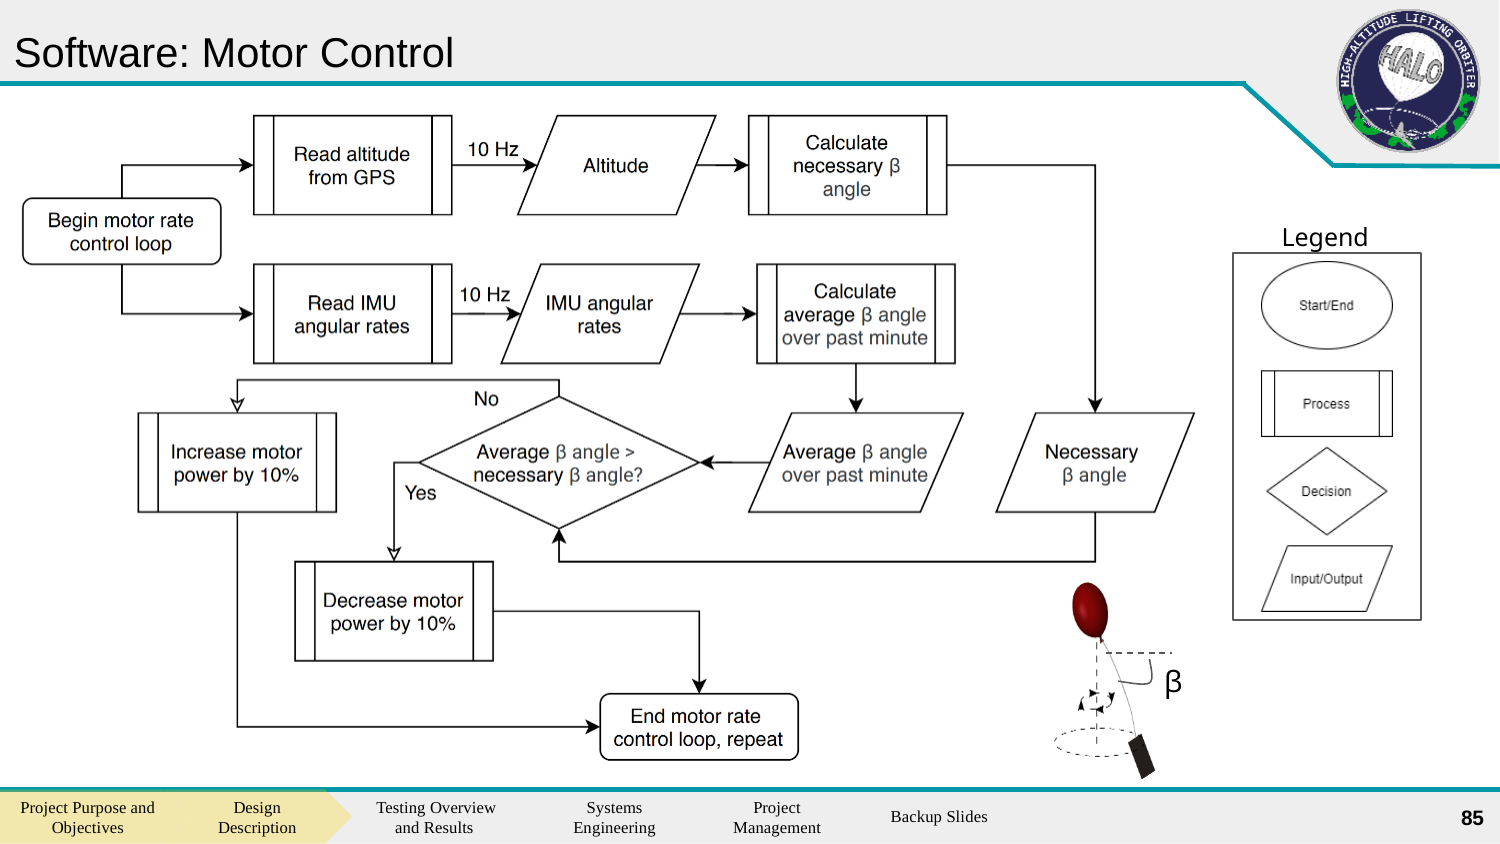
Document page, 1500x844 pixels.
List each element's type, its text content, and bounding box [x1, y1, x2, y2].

picture [1260, 261, 1394, 612]
picture [1335, 8, 1481, 154]
text_box [1232, 253, 1421, 621]
picture [12, 94, 1211, 787]
slide_number 85 [1408, 784, 1499, 844]
title Software: Motor Control [0, 10, 1246, 92]
text_box Project Management [682, 789, 870, 844]
text_box Systems Engineering [519, 789, 708, 844]
text_box Legend [1266, 206, 1388, 260]
text_box Project Purpose and Objectives [0, 789, 189, 844]
text_box Design Description [162, 789, 351, 844]
text_box Testing Overview and Results [325, 789, 546, 844]
text_box Backup Slides [844, 788, 1034, 843]
